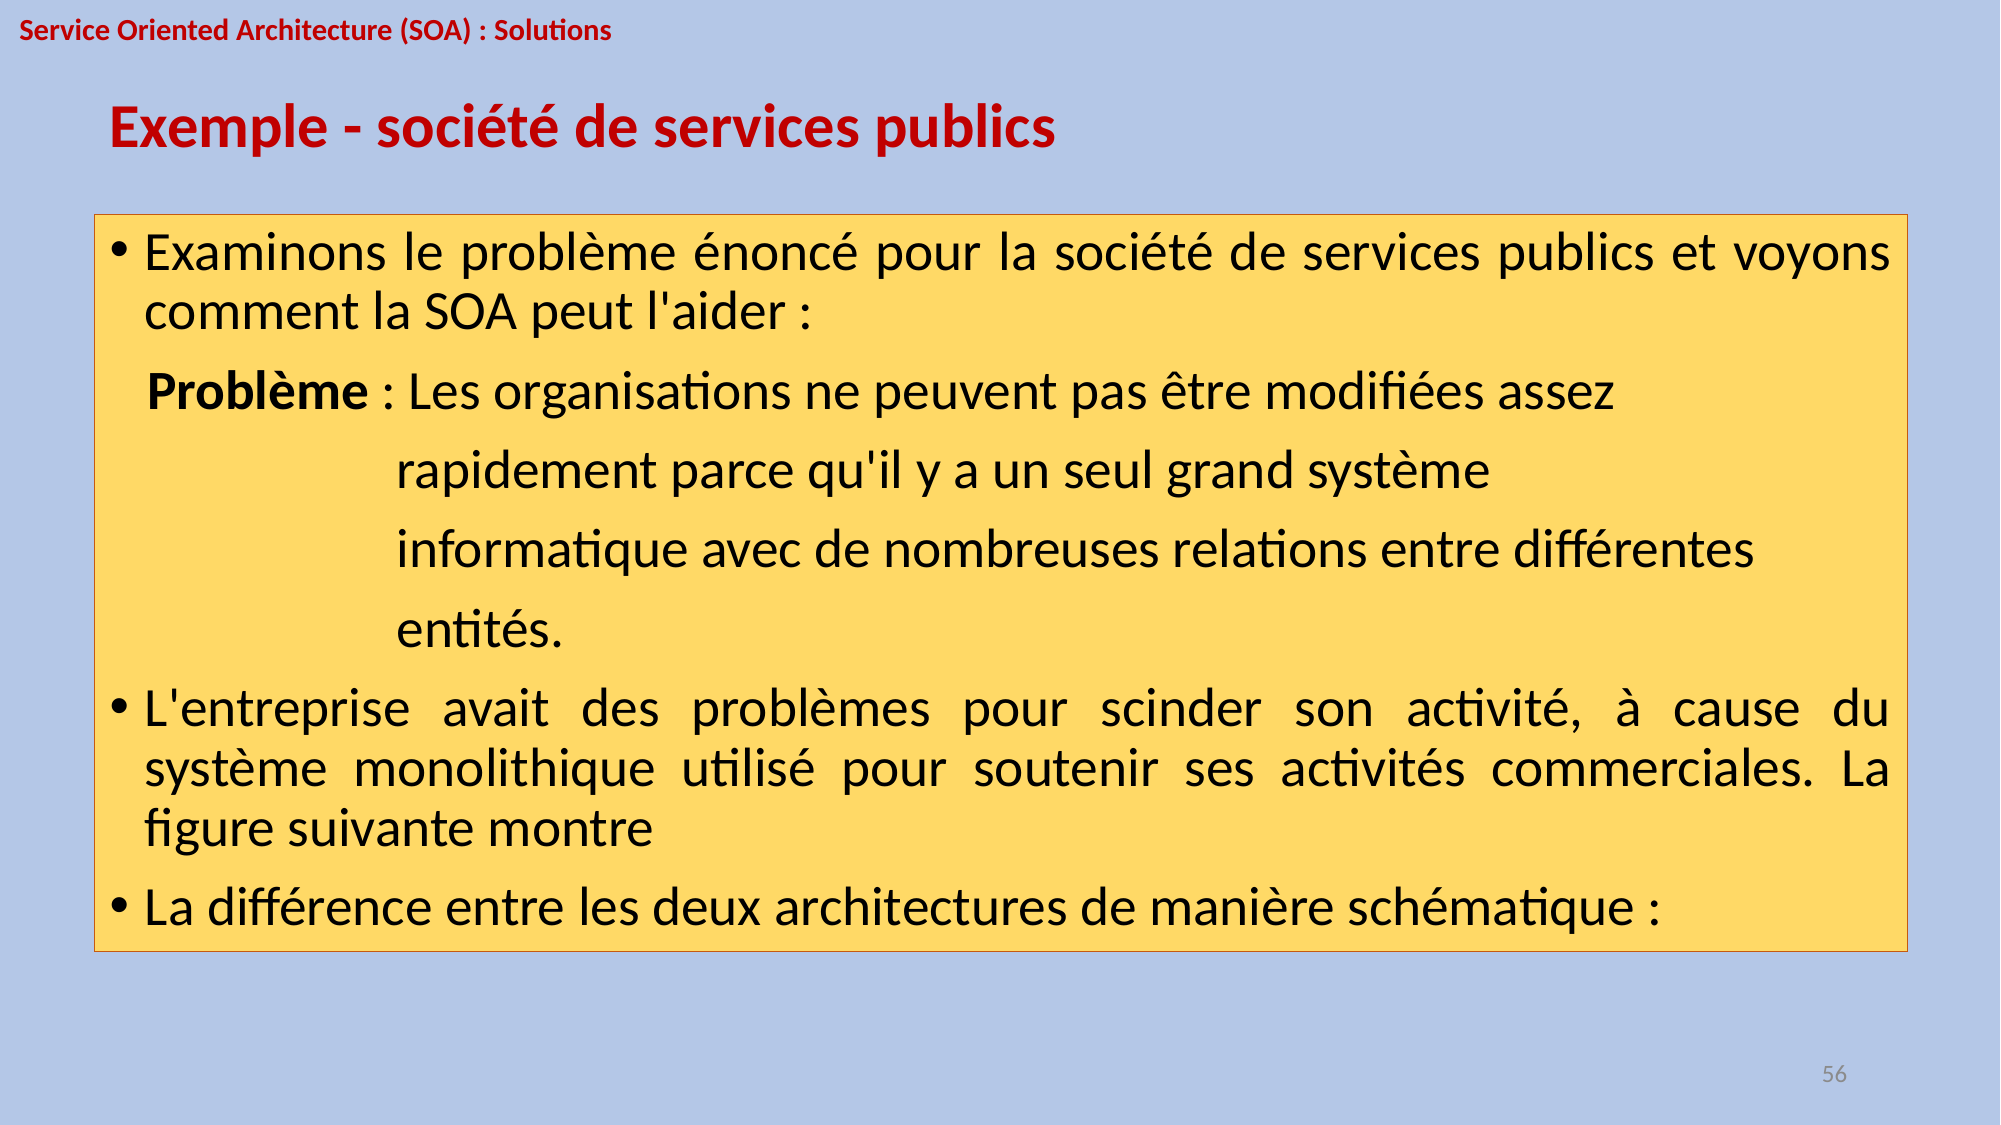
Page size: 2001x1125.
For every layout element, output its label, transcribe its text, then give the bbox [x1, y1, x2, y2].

slide_number 56 [1412, 1042, 1863, 1103]
text_box Exemple - société de services publics [94, 93, 1820, 163]
list Examinons le problème énoncé pour la société de services publics et voyons comment la SOA peut l'aider : Problème : Les organisations ne peuvent pas être modifiées assez rapidement parce qu'il y a un seul grand système informatique avec de nombreuses relations entre différentes entités. L'entreprise avait des problèmes pour scinder son activité, à cause du système monolithique utilisé pour soutenir ses activités commerciales. La figure suivante montre La différence entre les deux architectures de manière schématique : [94, 214, 1908, 952]
text_box Service Oriented Architecture (SOA) : Solutions [4, 6, 1730, 83]
